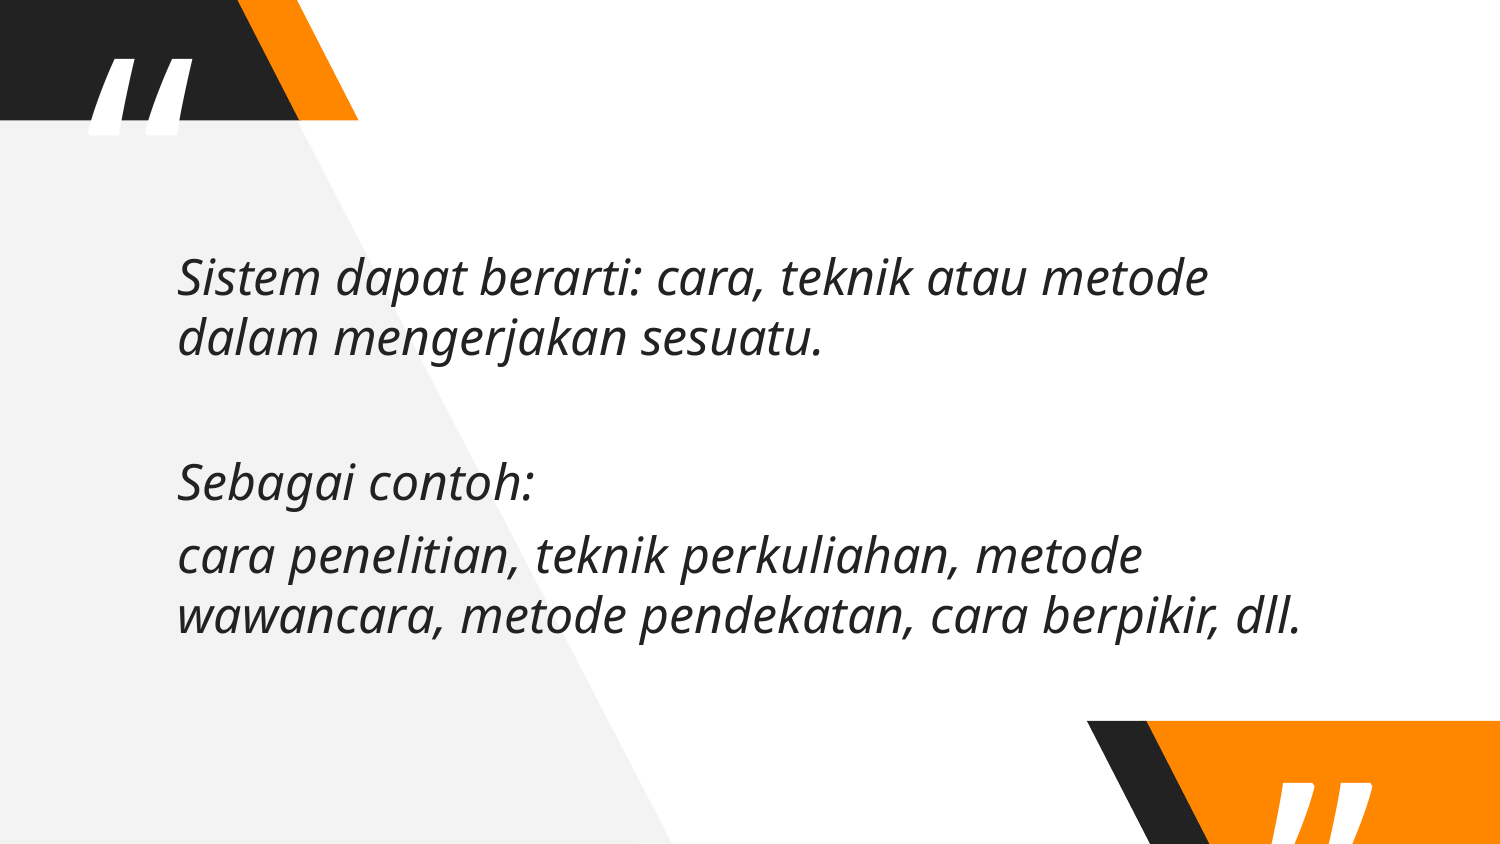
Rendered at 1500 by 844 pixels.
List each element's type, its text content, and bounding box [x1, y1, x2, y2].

list Sistem dapat berarti: cara, teknik atau metode dalam mengerjakan sesuatu. Sebagai contoh: cara penelitian, teknik perkuliahan, metode wawancara, metode pendekatan, cara berpikir, dll. [162, 167, 1368, 721]
